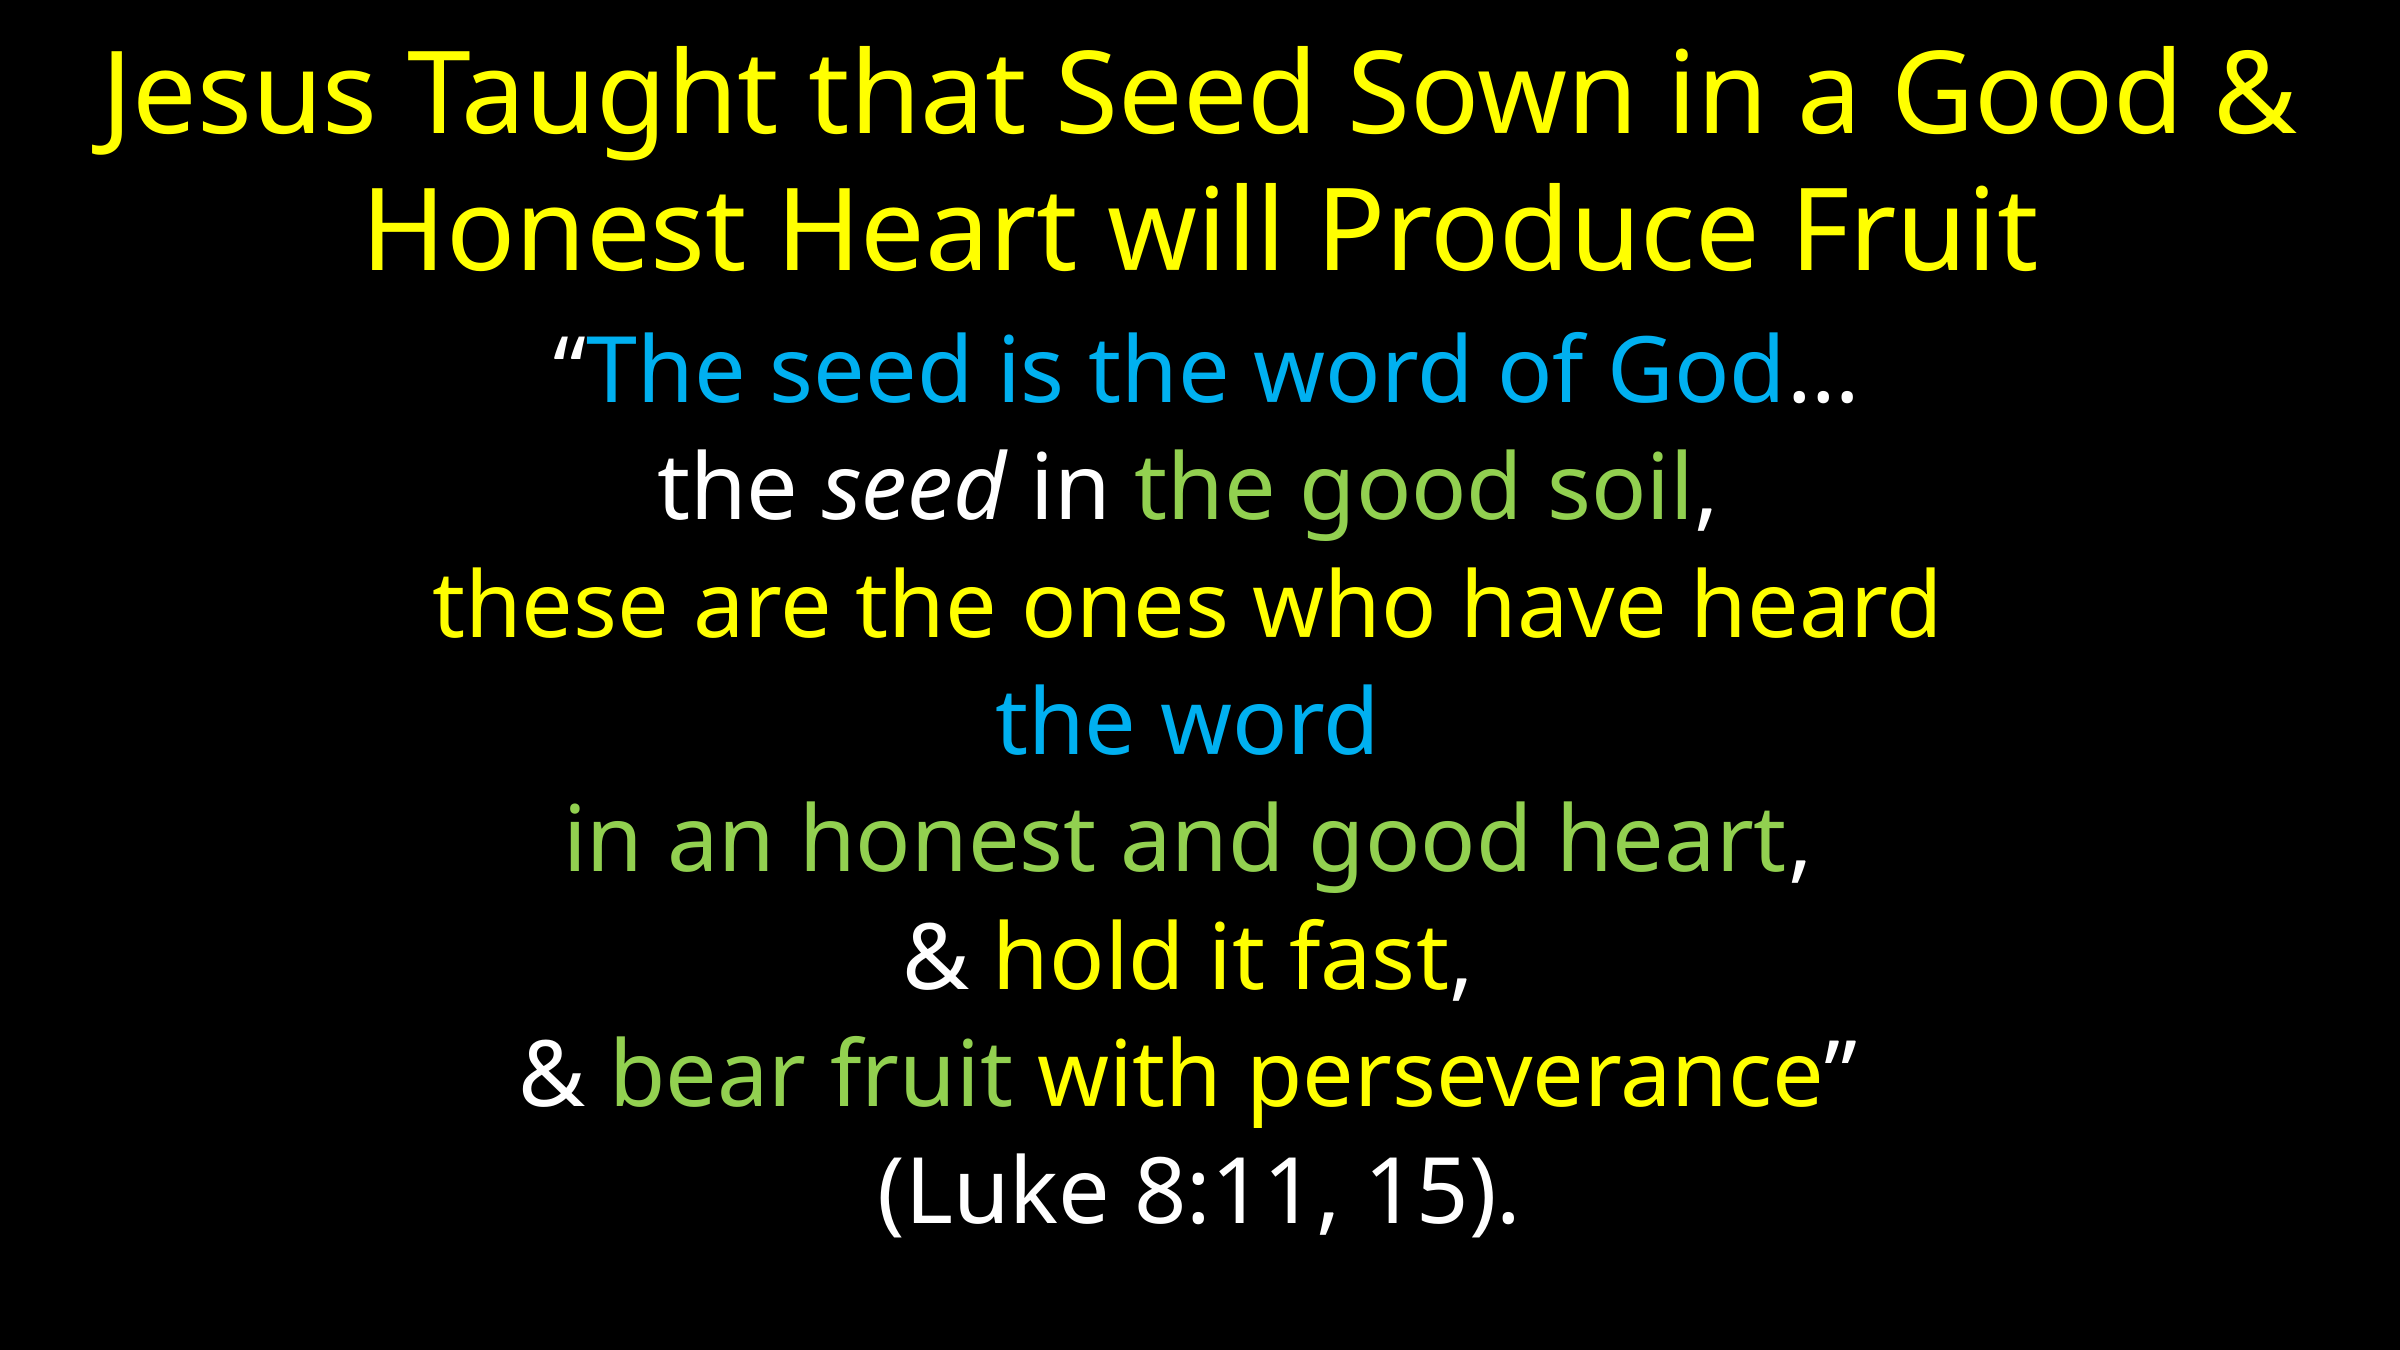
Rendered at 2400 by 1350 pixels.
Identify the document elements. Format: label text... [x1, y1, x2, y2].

list “The seed is the word of God… the seed in the good soil, these are the ones who have heard the word in an honest and good heart, & hold it fast, & bear fruit with perseverance” (Luke 8:11, 15). [0, 312, 2400, 1350]
title Jesus Taught that Seed Sown in a Good & Honest Heart will Produce Fruit [0, 0, 2400, 312]
